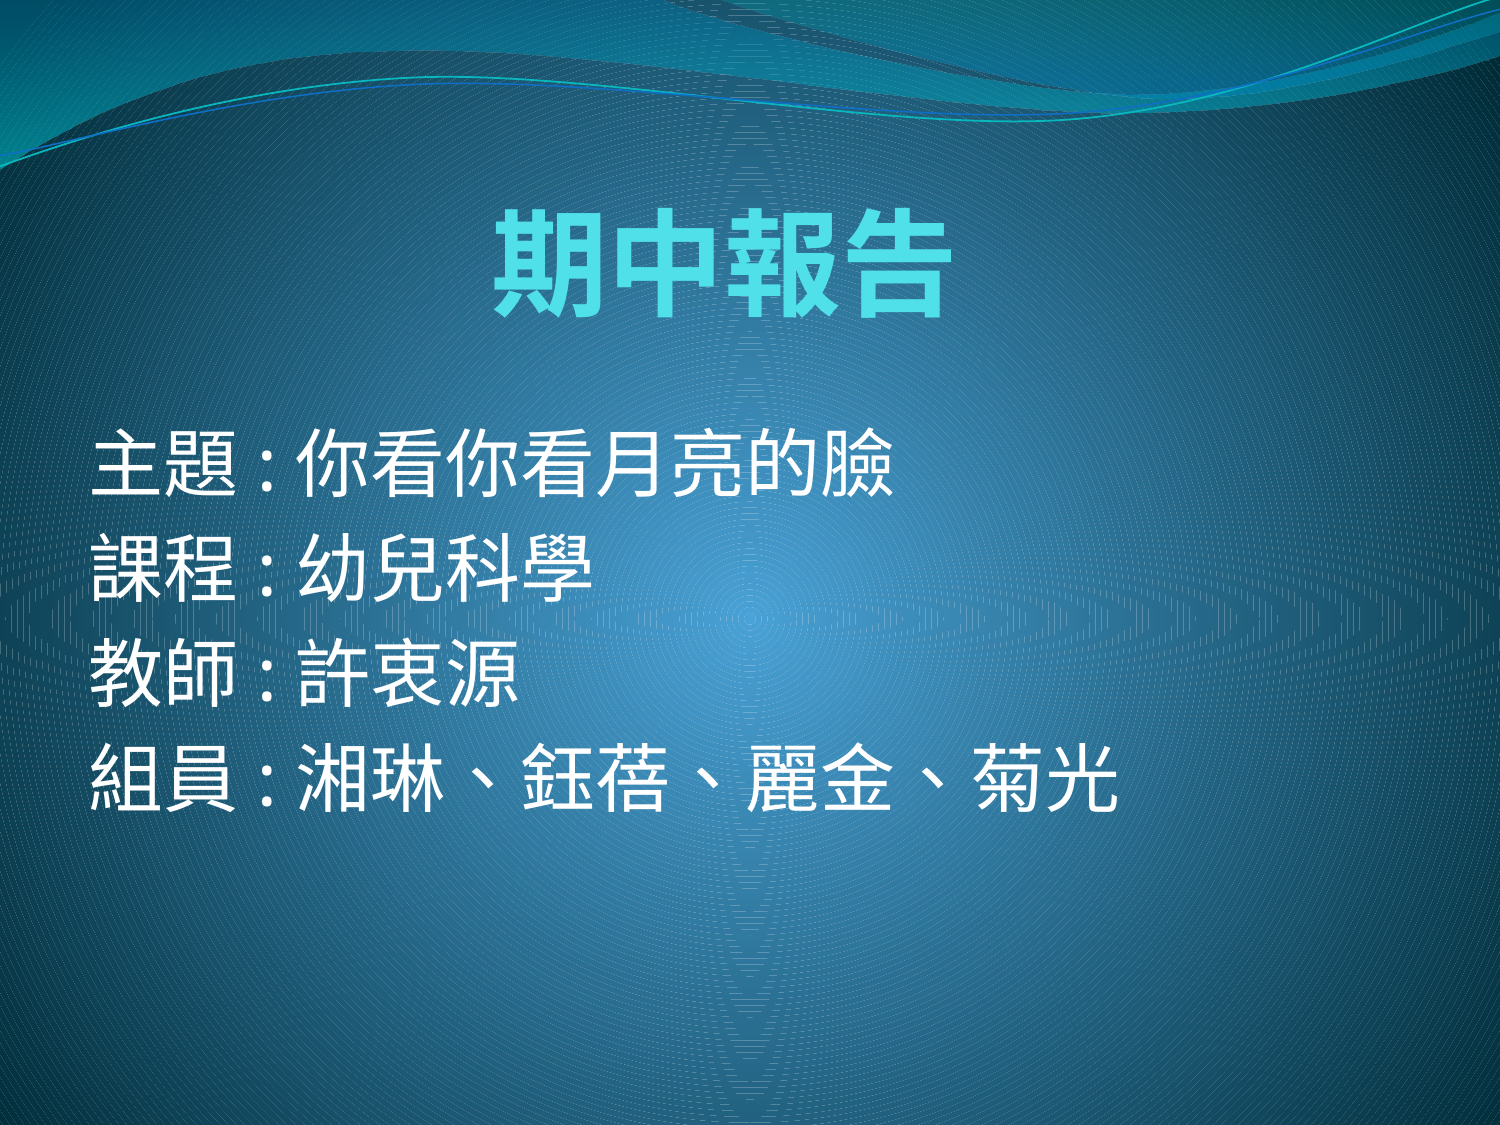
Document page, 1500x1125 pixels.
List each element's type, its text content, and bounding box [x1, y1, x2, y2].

title 期中報告 [88, 90, 1364, 332]
subtitle 主題:你看你看月亮的臉 課程:幼兒科學 教師:許衷源 組員:湘琳、鈺蓓、麗金、菊光 [88, 408, 1365, 1047]
